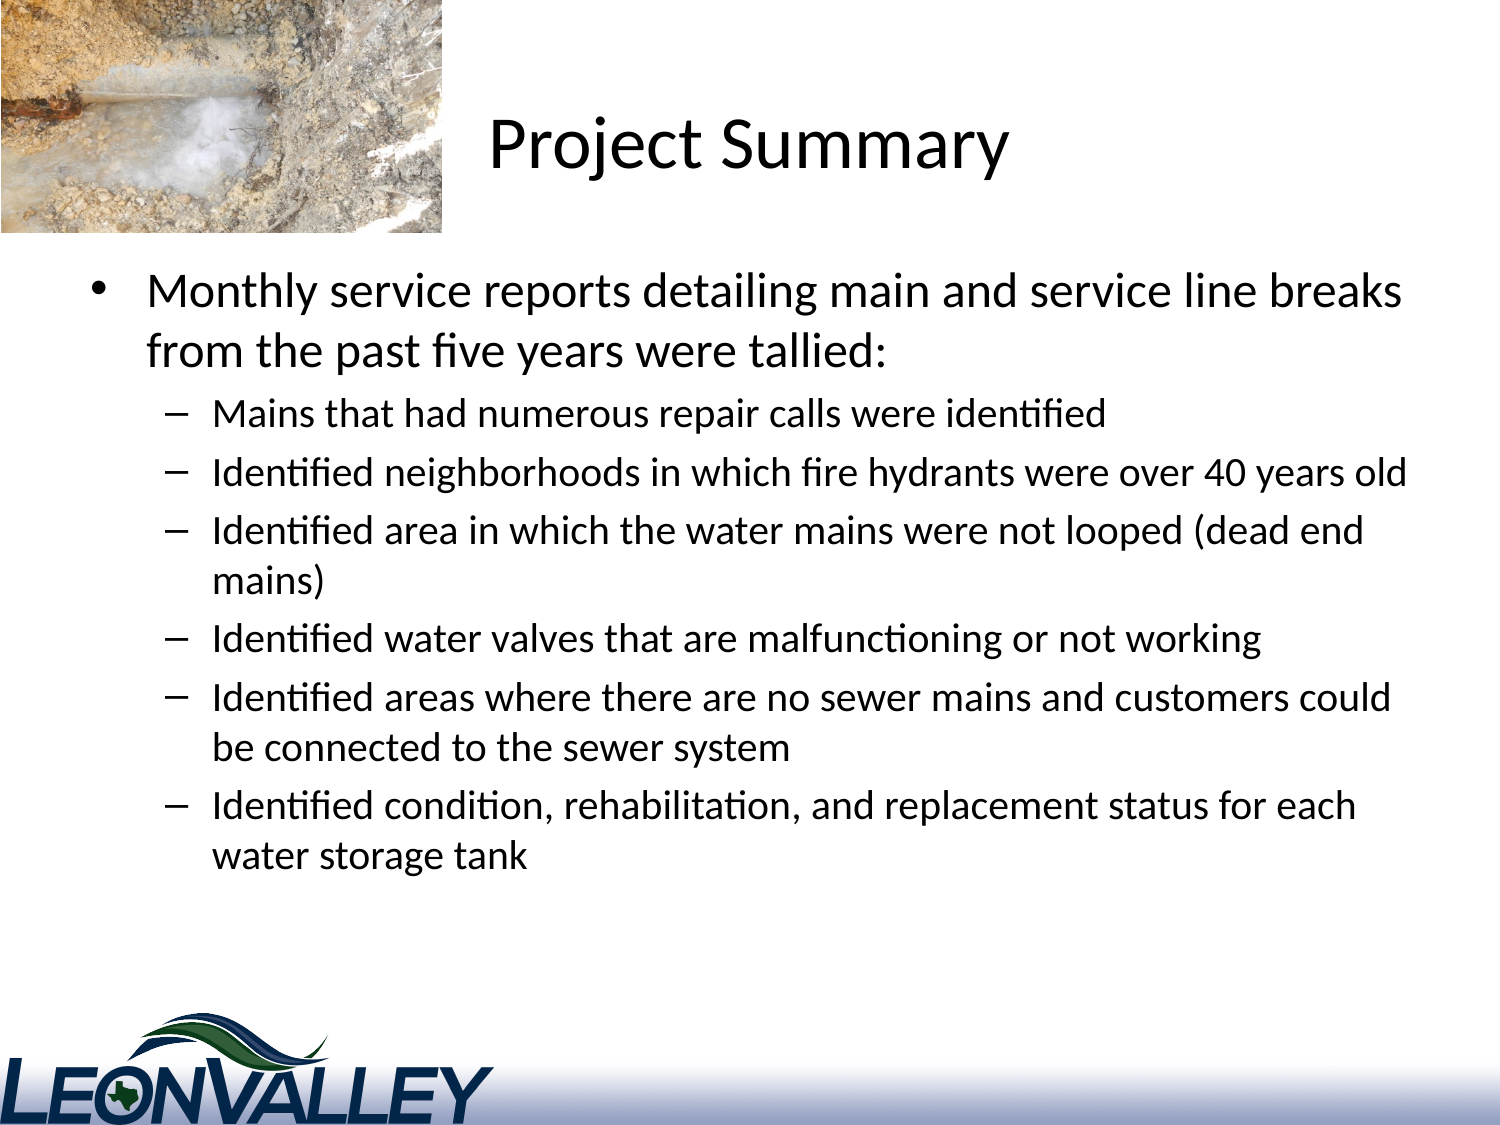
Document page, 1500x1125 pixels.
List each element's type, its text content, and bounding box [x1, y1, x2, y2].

picture [0, 1013, 1500, 1125]
list Monthly service reports detailing main and service line breaks from the past five years were tallied: Mains that had numerous repair calls were identified Identified neighborhoods in which fire hydrants were over 40 years old Identified area in which the water mains were not looped (dead end mains) Identified water valves that are malfunctioning or not working Identified areas where there are no sewer mains and customers could be connected to the sewer system Identified condition, rehabilitation, and replacement status for each water storage tank [75, 249, 1425, 993]
picture [1, 0, 442, 233]
title Project Summary [446, 45, 1425, 233]
